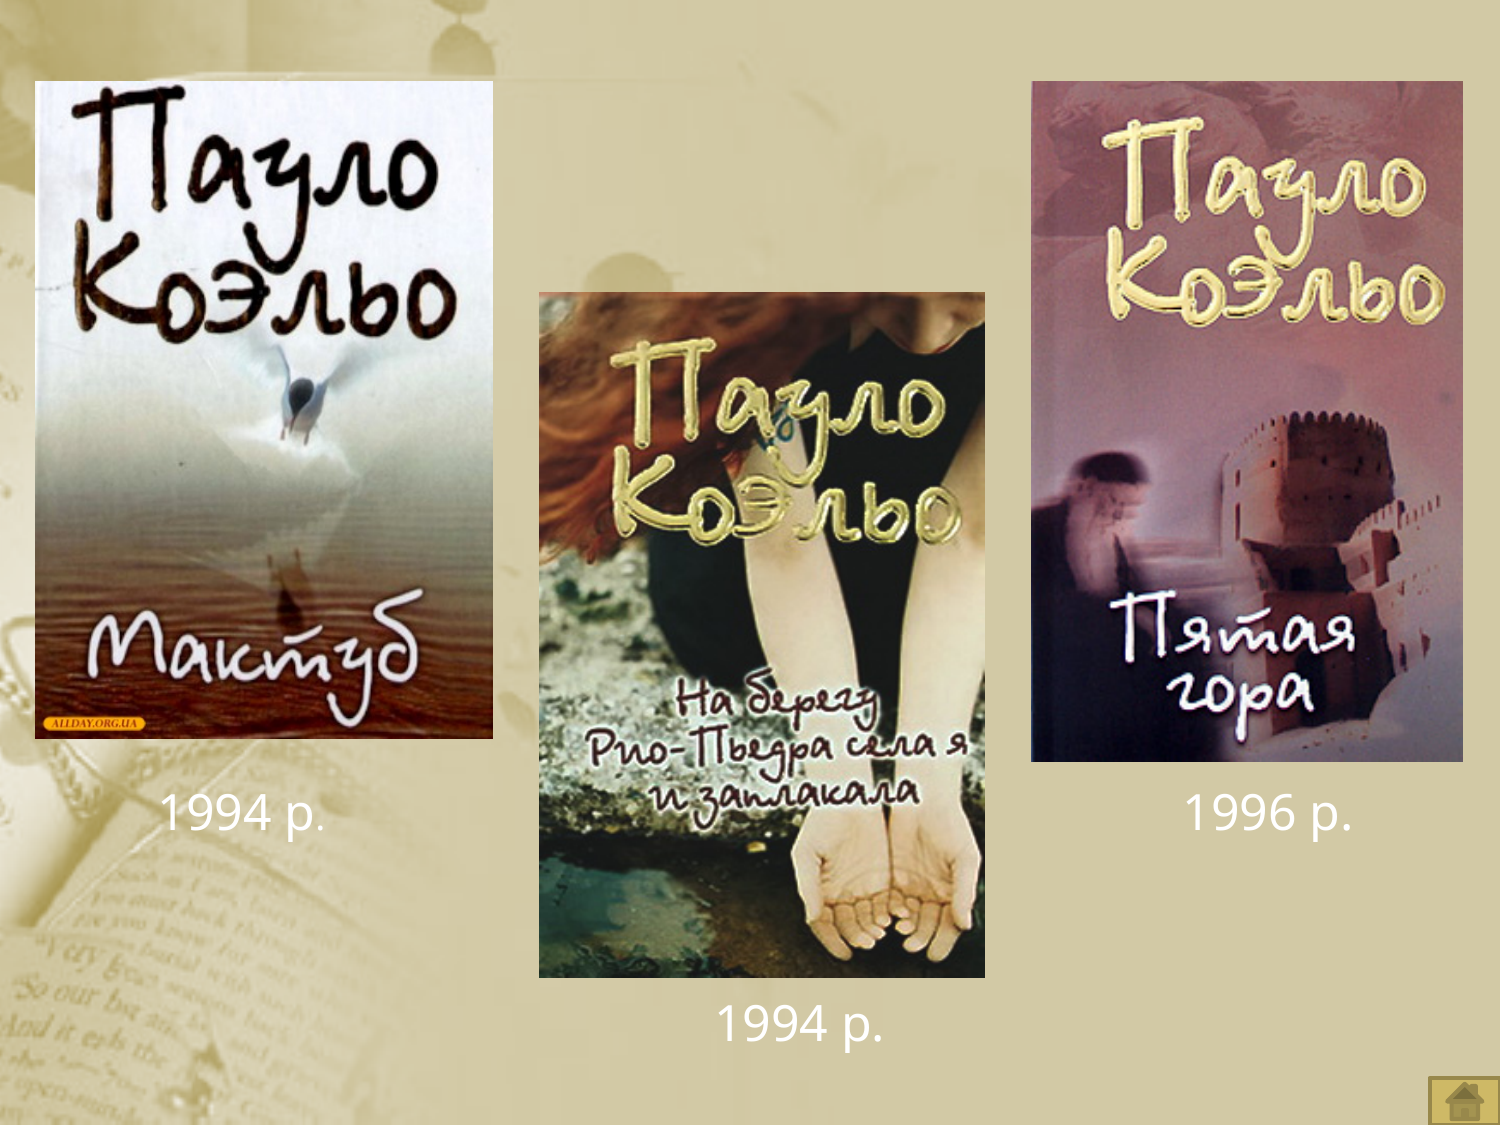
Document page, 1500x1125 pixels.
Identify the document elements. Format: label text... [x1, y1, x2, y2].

text_box 1996 р. [1168, 804, 1369, 849]
text_box 1994 р. [699, 1023, 901, 1060]
text_box 1994 р. [142, 782, 341, 849]
picture [538, 292, 985, 979]
picture [1031, 81, 1463, 762]
picture [34, 81, 493, 739]
text_box [1428, 1076, 1500, 1125]
